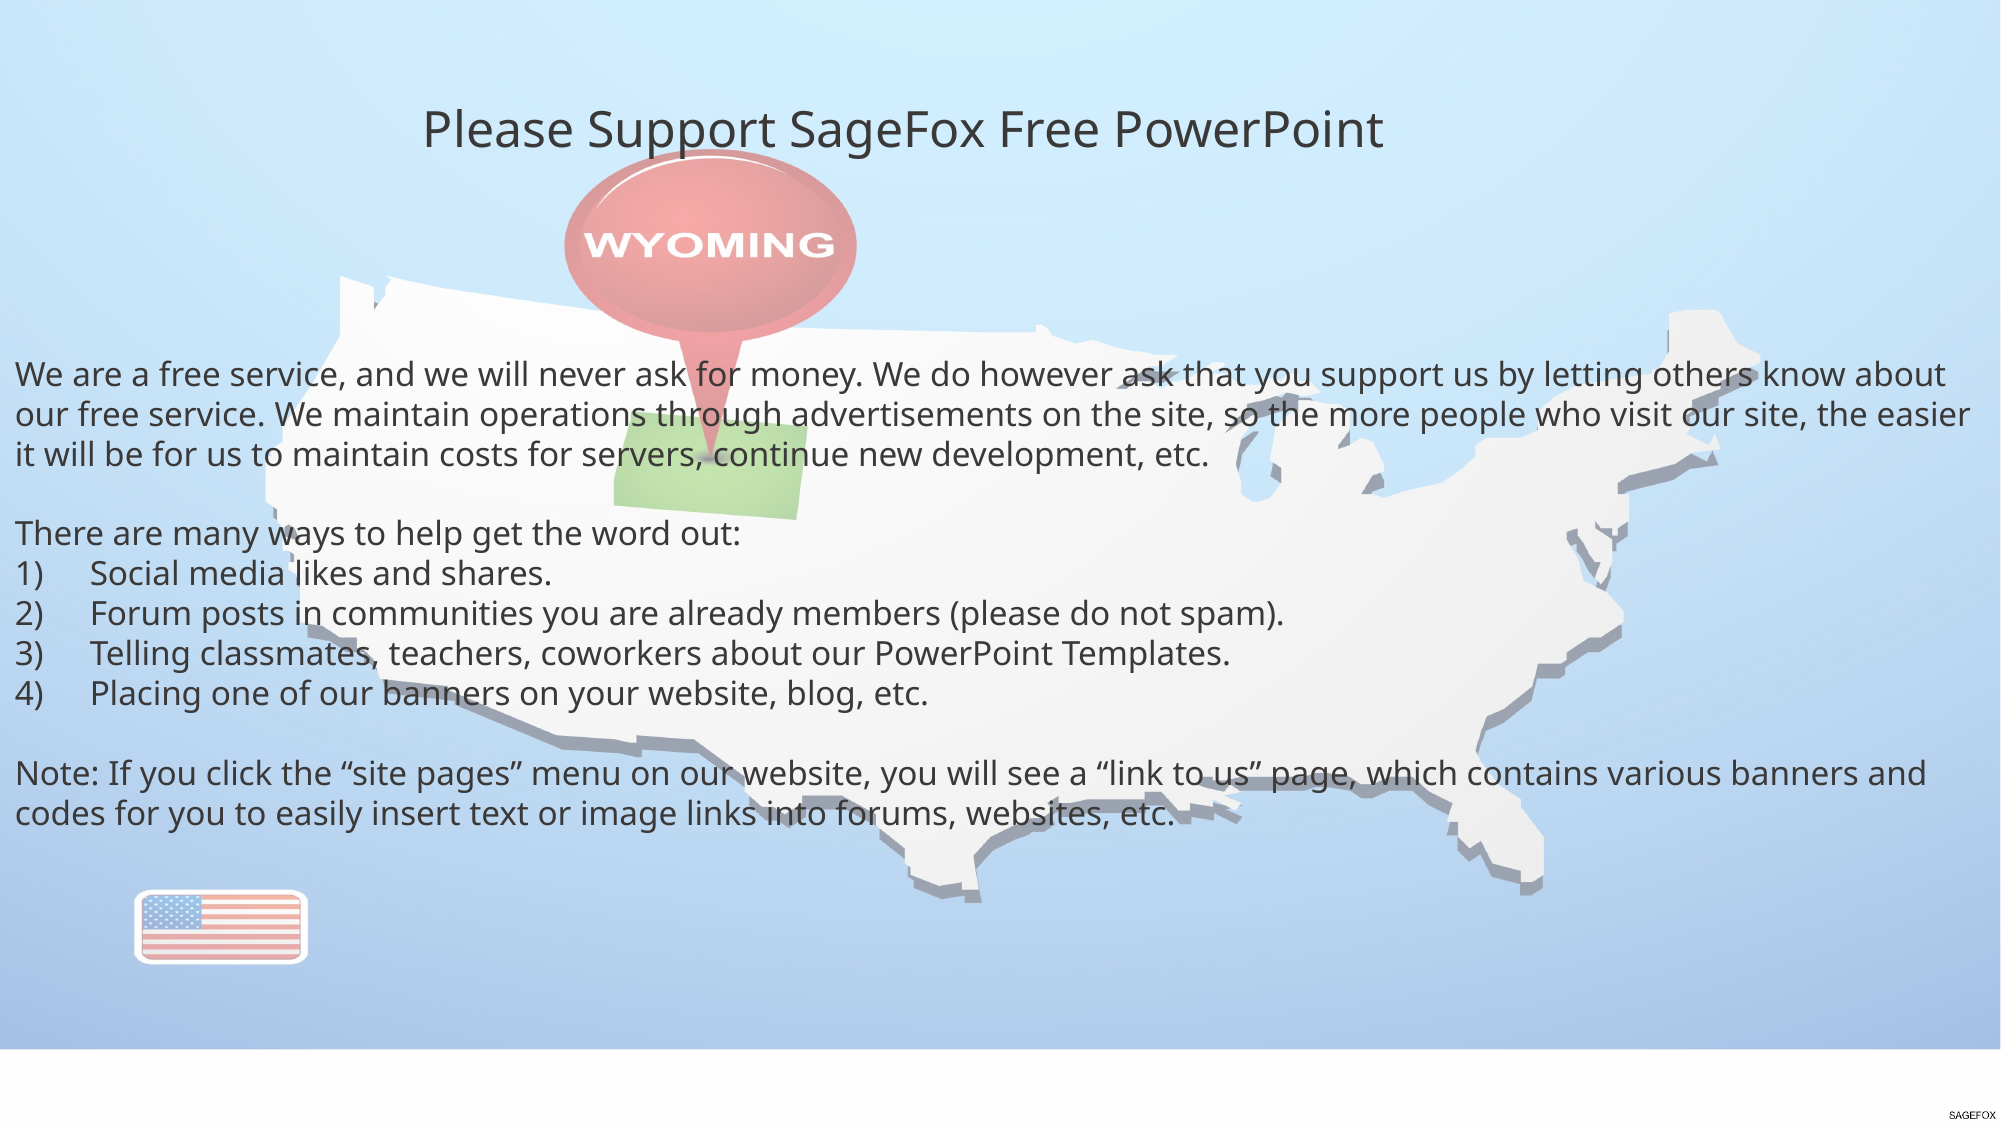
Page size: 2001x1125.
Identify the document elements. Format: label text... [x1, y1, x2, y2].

text_box We are a free service, and we will never ask for money. We do however ask that you support us by letting others know about our free service. We maintain operations through advertisements on the site, so the more people who visit our site, the easier it will be for us to maintain costs for servers, continue new development, etc. There are many ways to help get the word out: Social media likes and shares. Forum posts in communities you are already members (please do not spam). Telling classmates, teachers, coworkers about our PowerPoint Templates. Placing one of our banners on your website, blog, etc. Note: If you click the “site pages” menu on our website, you will see a “link to us” page, which contains various banners and codes for you to easily insert text or image links into forums, websites, etc. [0, 0, 2000, 1125]
title Please Support SageFox Free PowerPoint [363, 72, 1444, 190]
